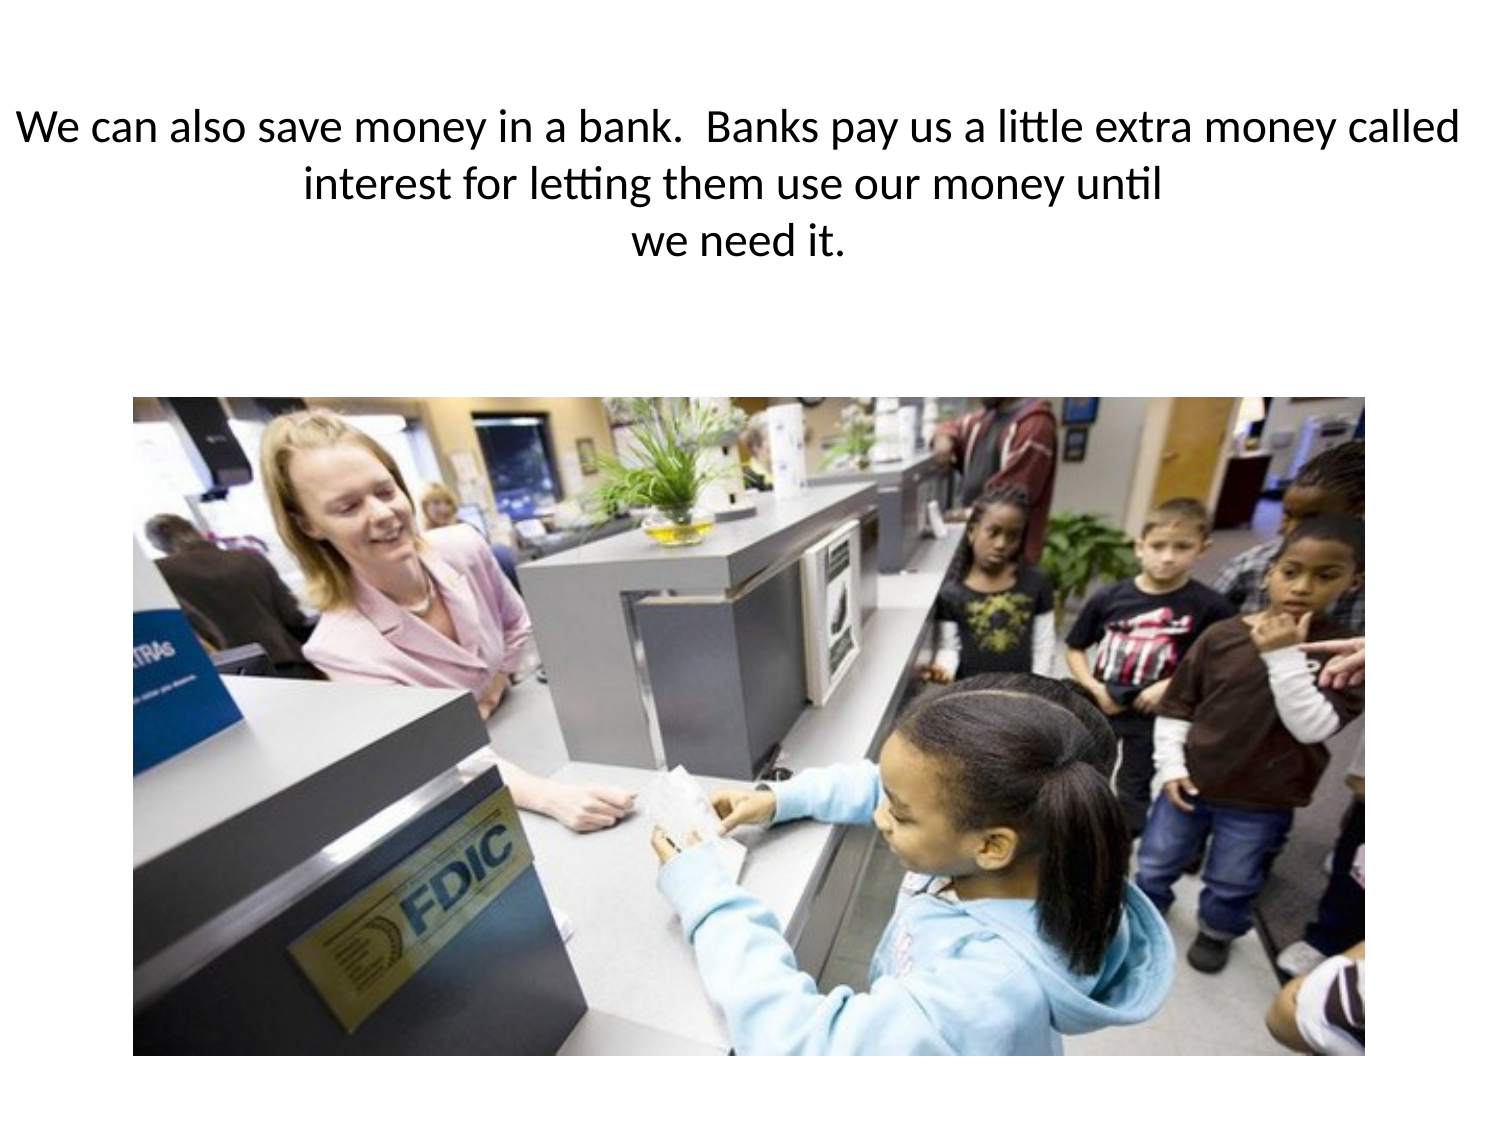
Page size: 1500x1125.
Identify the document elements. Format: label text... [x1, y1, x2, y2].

title We can also save money in a bank. Banks pay us a little extra money called interest for letting them use our money until we need it. [0, 86, 1478, 275]
picture [133, 396, 1365, 1056]
